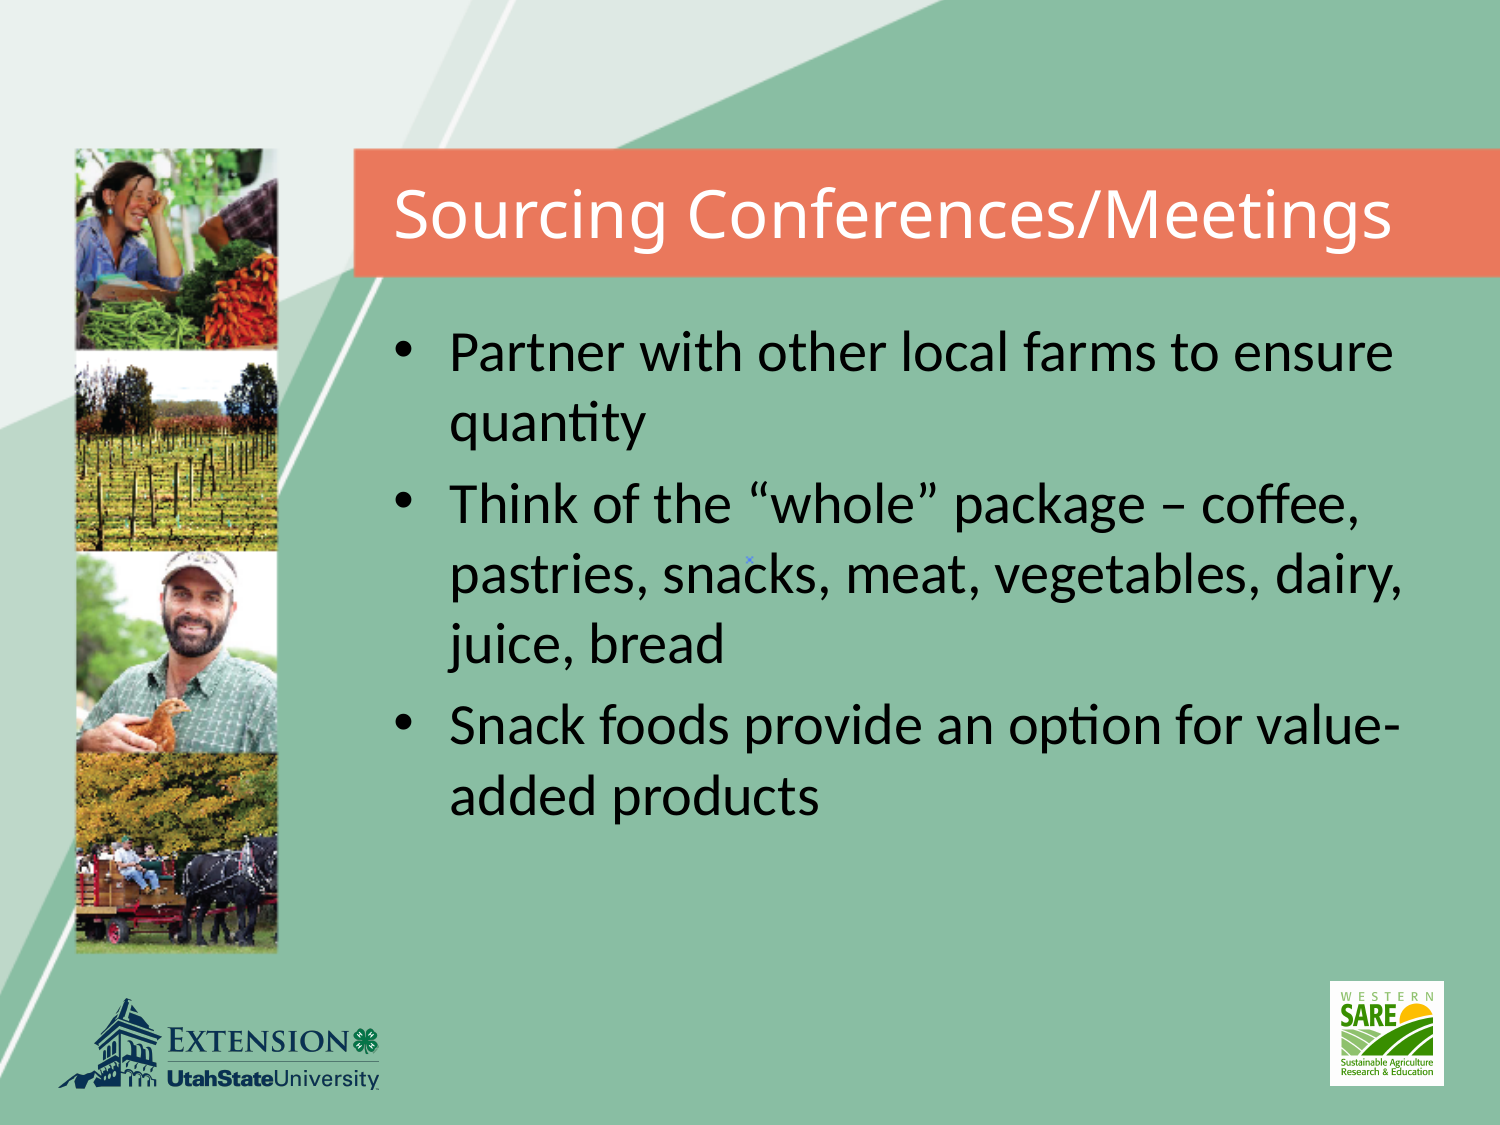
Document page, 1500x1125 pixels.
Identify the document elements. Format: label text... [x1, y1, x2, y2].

title Sourcing Conferences/Meetings [378, 118, 1444, 305]
picture [0, 0, 1500, 1125]
list Partner with other local farms to ensure quantity Think of the “whole” package – coffee, pastries, snacks, meat, vegetables, dairy, juice, bread Snack foods provide an option for value-added products [378, 305, 1444, 1049]
